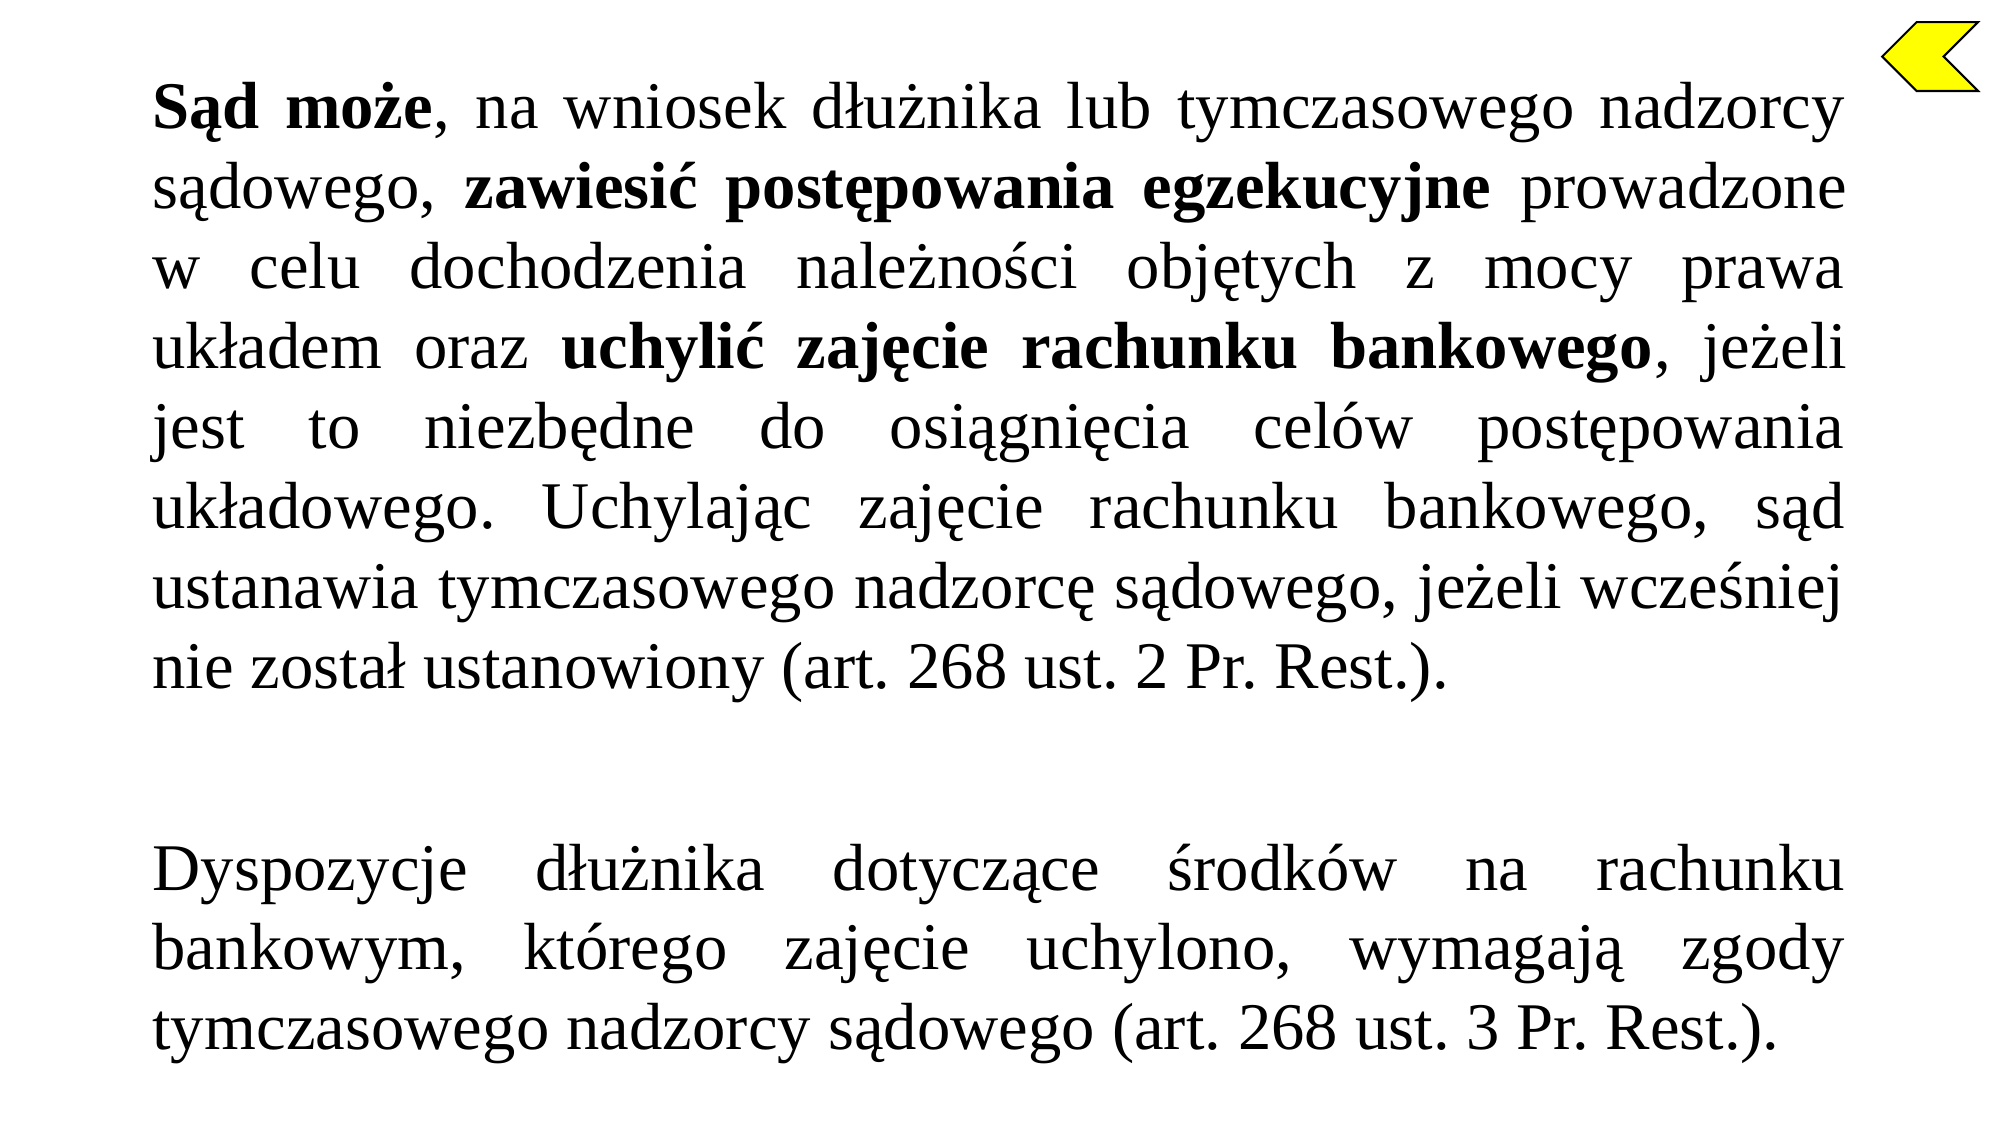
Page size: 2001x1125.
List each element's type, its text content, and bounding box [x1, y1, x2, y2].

list Sąd może, na wniosek dłużnika lub tymczasowego nadzorcy sądowego, zawiesić postępowania egzekucyjne prowadzone w celu dochodzenia należności objętych z mocy prawa układem oraz uchylić zajęcie rachunku bankowego, jeżeli jest to niezbędne do osiągnięcia celów postępowania układowego. Uchylając zajęcie rachunku bankowego, sąd ustanawia tymczasowego nadzorcę sądowego, jeżeli wcześniej nie został ustanowiony (art. 268 ust. 2 Pr. Rest.). Dyspozycje dłużnika dotyczące środków na rachunku bankowym, którego zajęcie uchylono, wymagają zgody tymczasowego nadzorcy sądowego (art. 268 ust. 3 Pr. Rest.). [137, 109, 1863, 1015]
text_box [1880, 21, 1981, 93]
